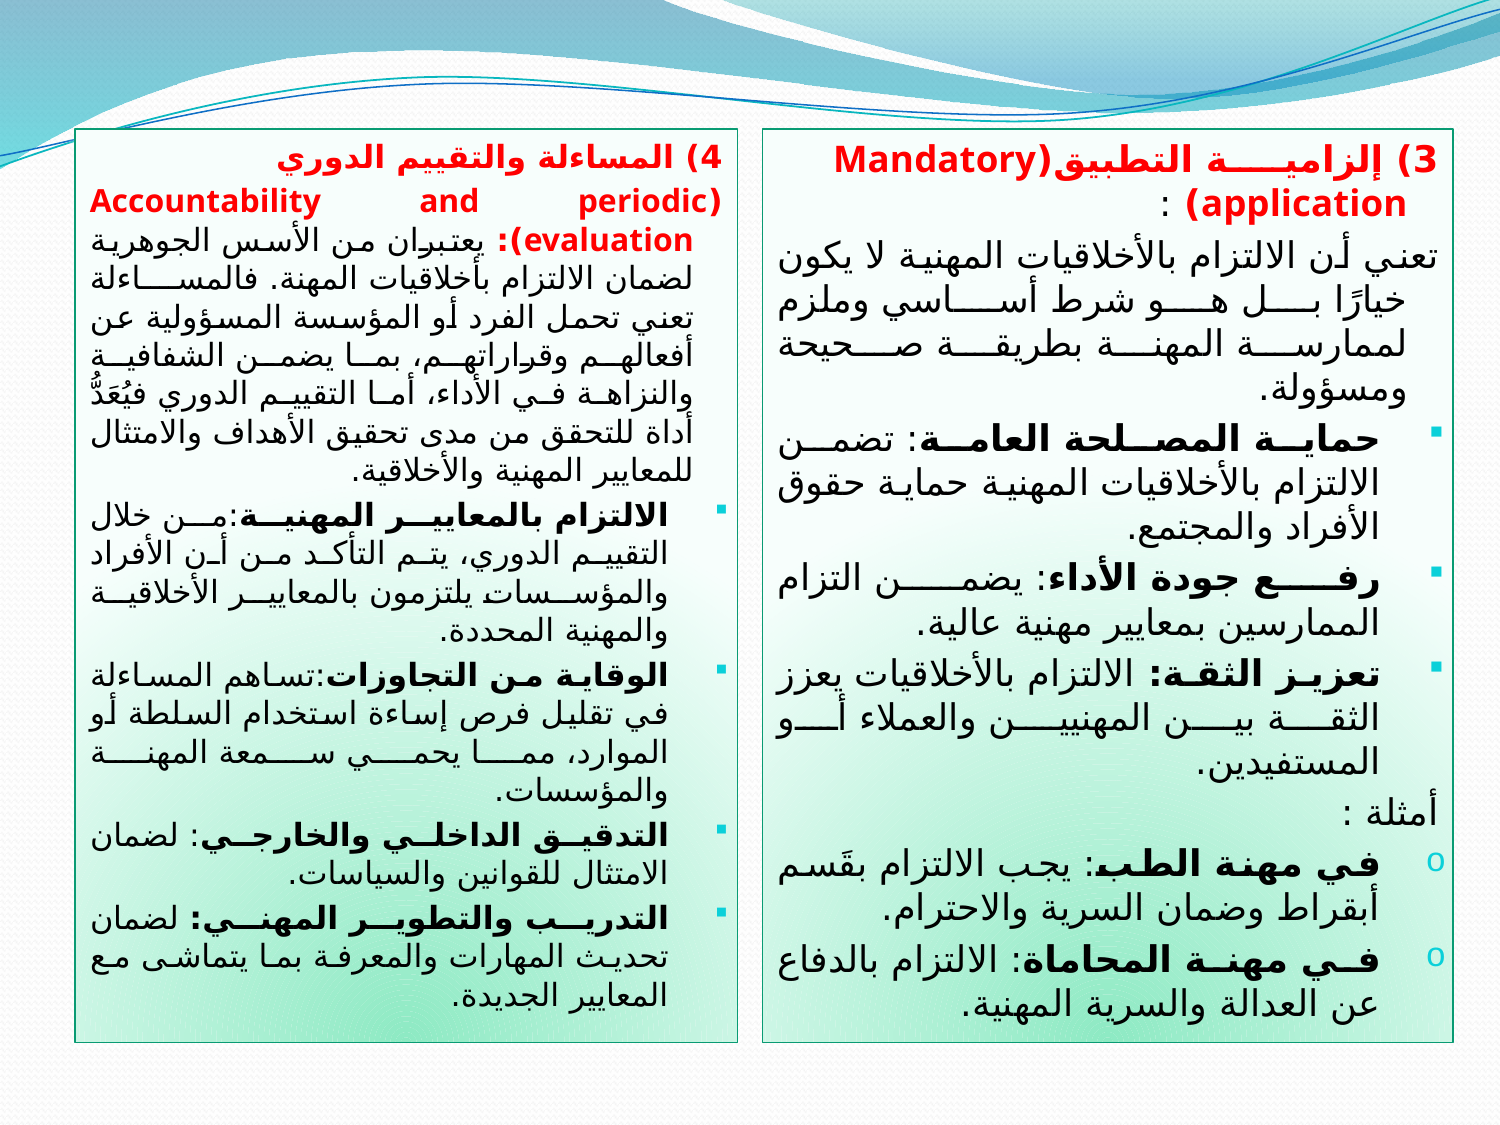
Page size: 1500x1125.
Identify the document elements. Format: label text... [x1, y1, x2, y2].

list 3) إلزامية التطبيق(Mandatory application) : تعني أن الالتزام بالأخلاقيات المهنية لا يكون خيارًا بل هو شرط أساسي وملزم لممارسة المهنة بطريقة صحيحة ومسؤولة. حماية المصلحة العامة: تضمن الالتزام بالأخلاقيات المهنية حماية حقوق الأفراد والمجتمع. رفع جودة الأداء: يضمن التزام الممارسين بمعايير مهنية عالية. تعزيز الثقة: الالتزام بالأخلاقيات يعزز الثقة بين المهنيين والعملاء أو المستفيدين. أمثلة : في مهنة الطب: يجب الالتزام بقَسم أبقراط وضمان السرية والاحترام. في مهنة المحاماة: الالتزام بالدفاع عن العدالة والسرية المهنية. [762, 128, 1454, 1043]
list 4) المساءلة والتقييم الدوري (Accountability and periodic evaluation): يعتبران من الأسس الجوهرية لضمان الالتزام بأخلاقيات المهنة. فالمساءلة تعني تحمل الفرد أو المؤسسة المسؤولية عن أفعالهم وقراراتهم، بما يضمن الشفافية والنزاهة في الأداء، أما التقييم الدوري فيُعَدُّ أداة للتحقق من مدى تحقيق الأهداف والامتثال للمعايير المهنية والأخلاقية. الالتزام بالمعايير المهنية:من خلال التقييم الدوري، يتم التأكد من أن الأفراد والمؤسسات يلتزمون بالمعايير الأخلاقية والمهنية المحددة. الوقاية من التجاوزات:تساهم المساءلة في تقليل فرص إساءة استخدام السلطة أو الموارد، مما يحمي سمعة المهنة والمؤسسات. التدقيق الداخلي والخارجي: لضمان الامتثال للقوانين والسياسات. التدريب والتطوير المهني: لضمان تحديث المهارات والمعرفة بما يتماشى مع المعايير الجديدة. [74, 128, 738, 1043]
